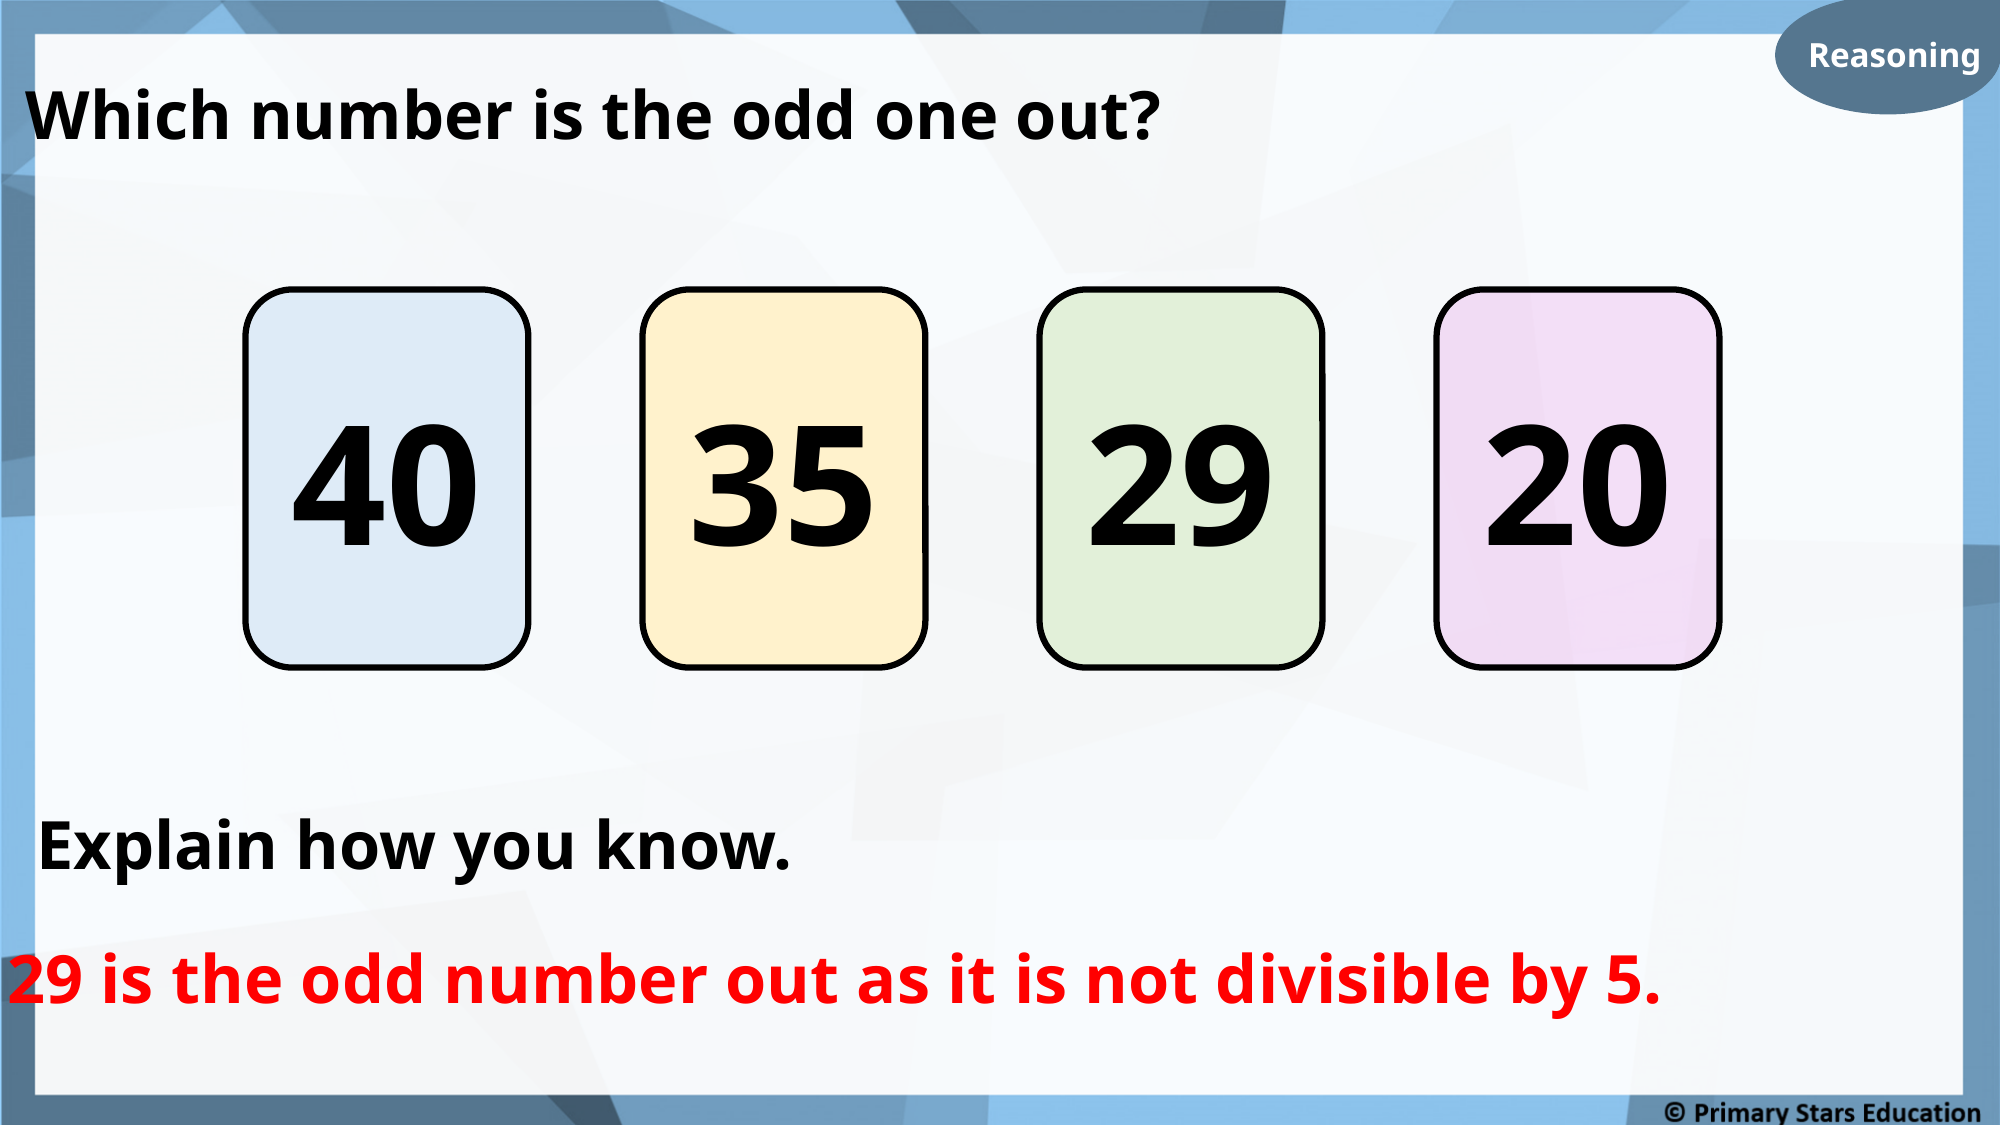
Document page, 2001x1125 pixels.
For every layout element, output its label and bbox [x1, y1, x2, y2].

picture [0, 0, 2000, 1125]
text_box [1776, 0, 2000, 114]
